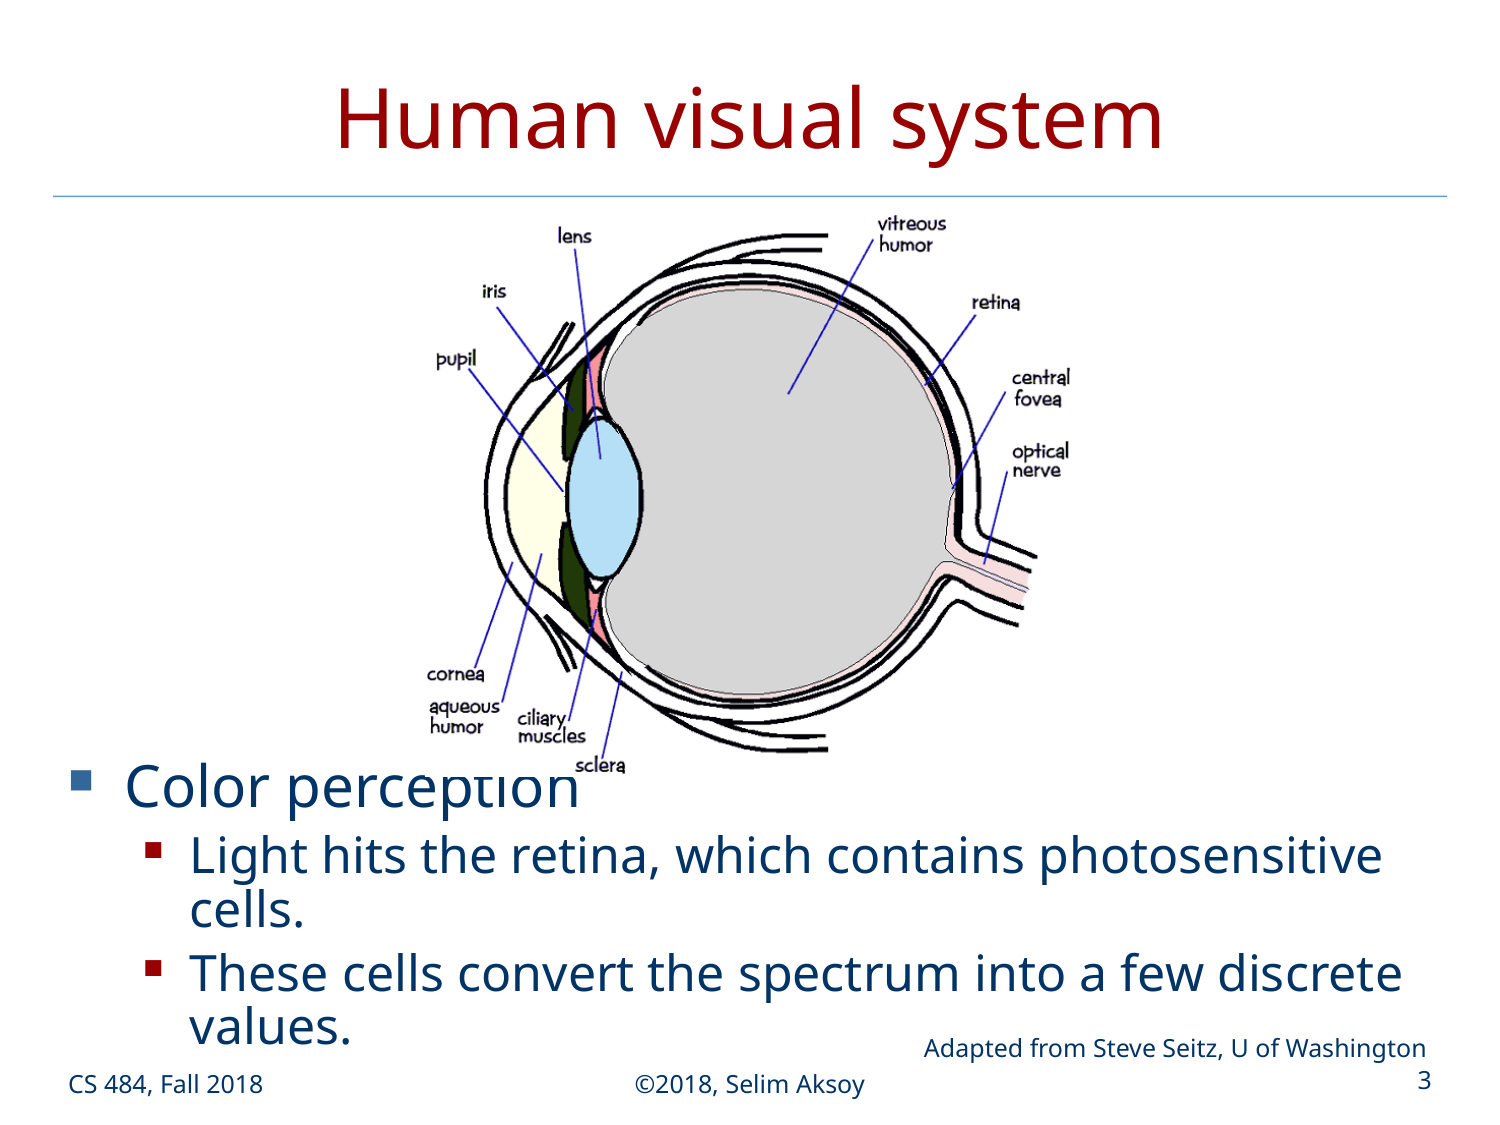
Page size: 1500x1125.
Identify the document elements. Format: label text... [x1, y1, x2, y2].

footer ©2018, Selim Aksoy [511, 1052, 988, 1107]
text_box Adapted from Steve Seitz, U of Washington [879, 1025, 1443, 1070]
title Human visual system [53, 31, 1447, 173]
slide_number 3 [1134, 1052, 1448, 1107]
slide_number CS 484, Fall 2018 [52, 1052, 366, 1107]
list Color perception Light hits the retina, which contains photosensitive cells. These cells convert the spectrum into a few discrete values. [53, 220, 1459, 1035]
picture [424, 207, 1075, 777]
